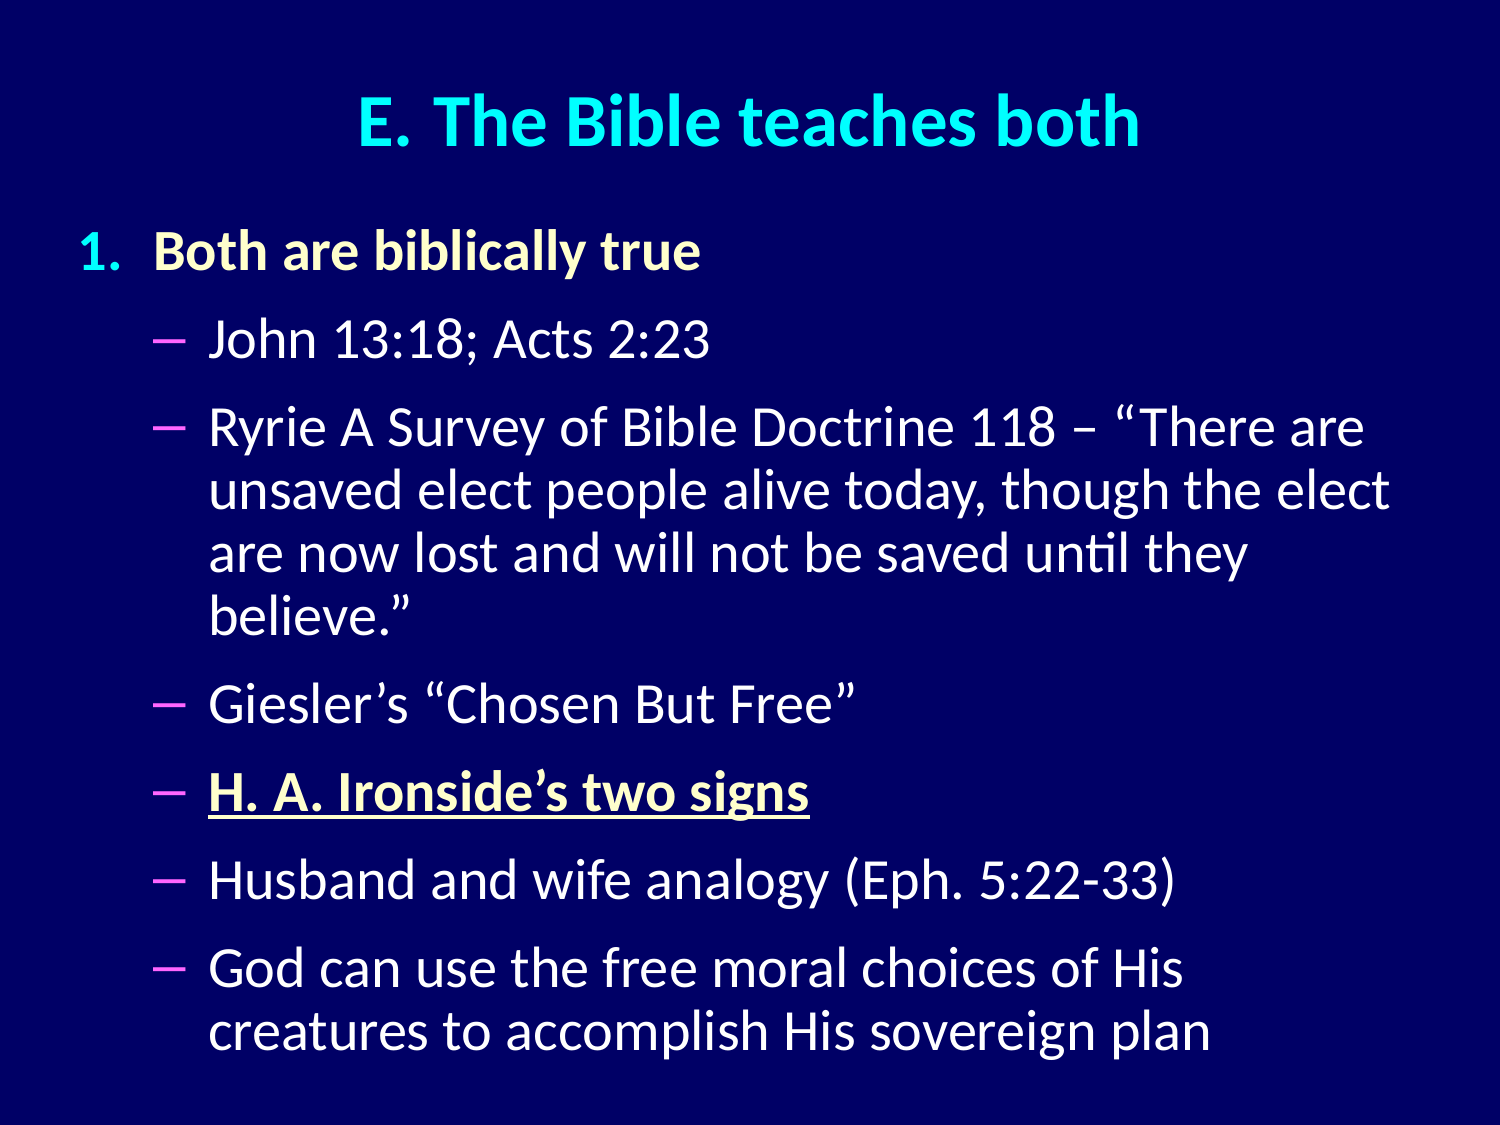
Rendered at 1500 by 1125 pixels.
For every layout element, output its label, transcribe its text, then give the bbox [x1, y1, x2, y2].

title The Bible teaches both [287, 45, 1213, 188]
list Both are biblically true John 13:18; Acts 2:23 Ryrie A Survey of Bible Doctrine 118 – “There are unsaved elect people alive today, though the elect are now lost and will not be saved until they believe.” Giesler’s “Chosen But Free” H. A. Ironside’s two signs Husband and wife analogy (Eph. 5:22-33) God can use the free moral choices of His creatures to accomplish His sovereign plan [62, 212, 1413, 1075]
